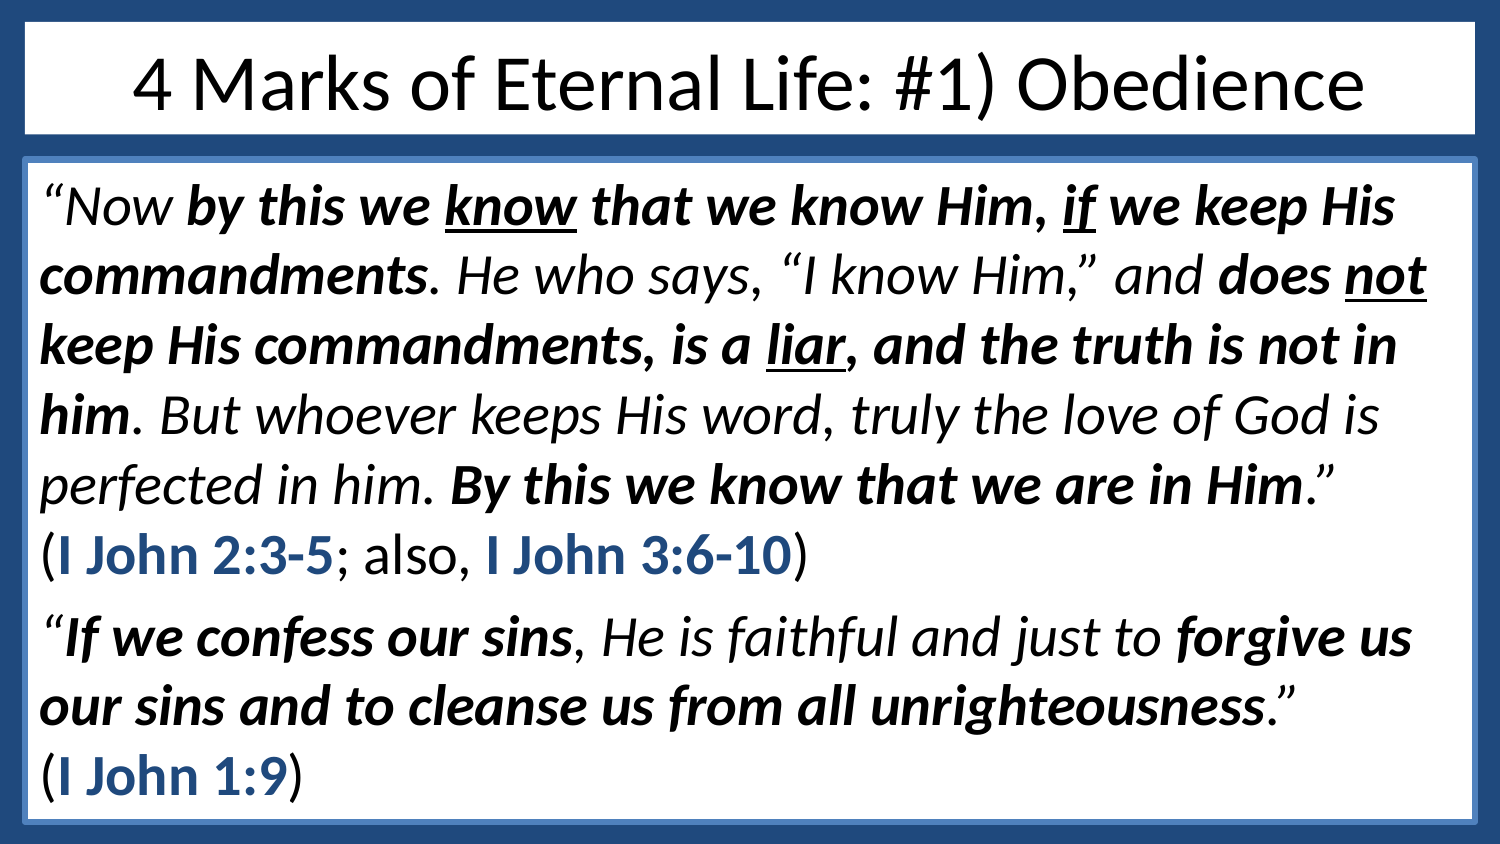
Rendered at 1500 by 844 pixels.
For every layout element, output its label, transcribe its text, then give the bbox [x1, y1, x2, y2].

title 4 Marks of Eternal Life: #1) Obedience [24, 21, 1475, 135]
list “Now by this we know that we know Him, if we keep His commandments. He who says, “I know Him,” and does not keep His commandments, is a liar, and the truth is not in him. But whoever keeps His word, truly the love of God is perfected in him. By this we know that we are in Him.” (I John 2:3-5; also, I John 3:6-10) “If we confess our sins, He is faithful and just to forgive us our sins and to cleanse us from all unrighteousness.” (I John 1:9) [22, 156, 1478, 825]
